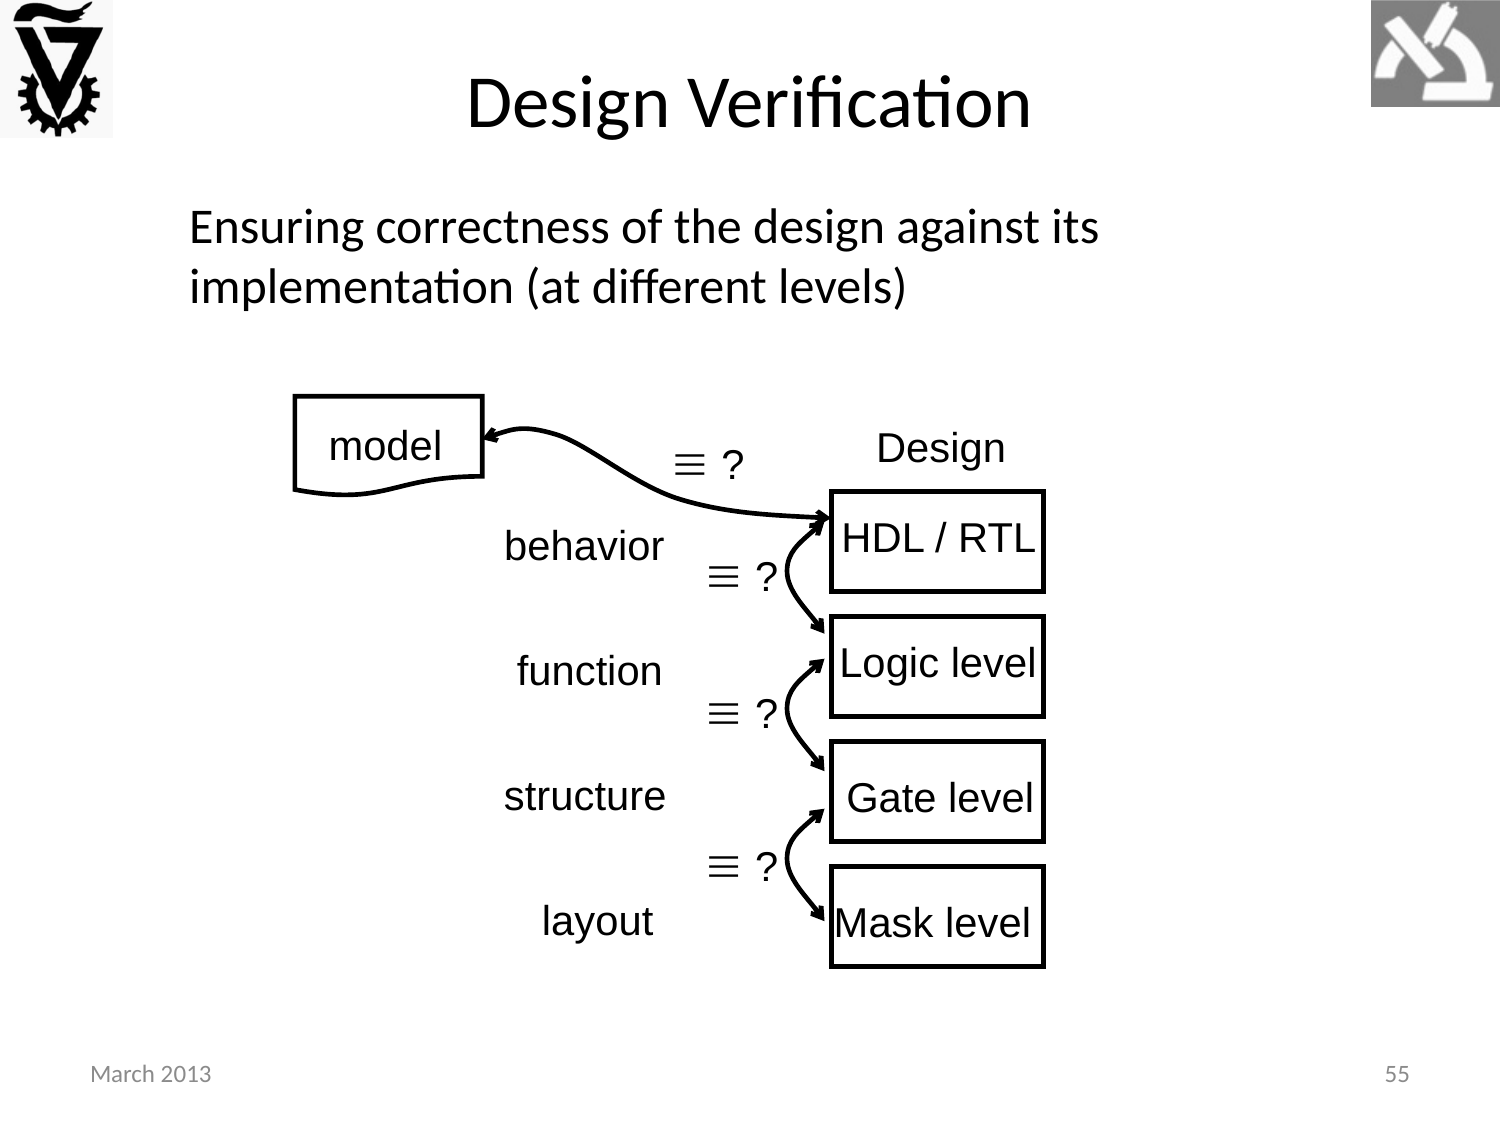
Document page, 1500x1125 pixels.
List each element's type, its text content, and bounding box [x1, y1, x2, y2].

picture [1371, 0, 1500, 107]
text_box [294, 395, 483, 497]
text_box Ensuring correctness of the design against its implementation (at different levels) [174, 185, 1230, 324]
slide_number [75, 1042, 425, 1103]
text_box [694, 520, 825, 922]
picture [0, 0, 113, 138]
title Design Verification [75, 45, 1425, 149]
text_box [489, 413, 1053, 967]
slide_number 55 [1074, 1042, 1425, 1103]
